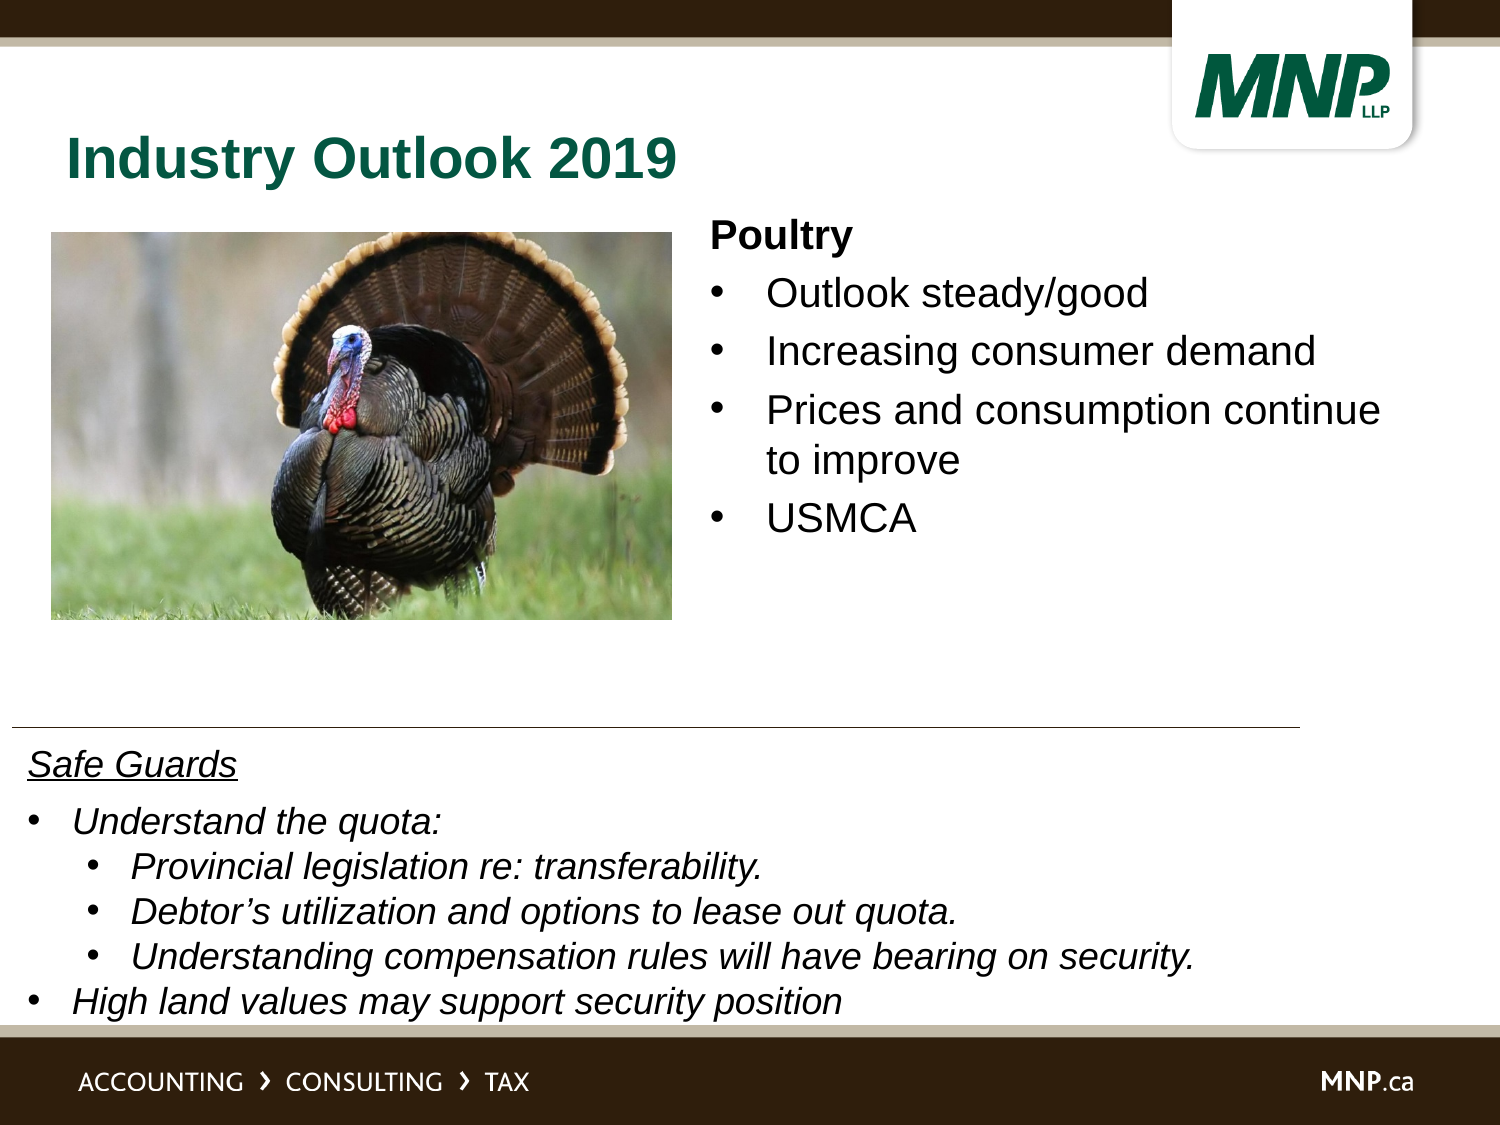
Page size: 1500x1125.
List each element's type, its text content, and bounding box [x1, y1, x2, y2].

list Poultry Outlook steady/good Increasing consumer demand Prices and consumption continue to improve USMCA [695, 200, 1423, 732]
picture [1322, 1071, 1413, 1091]
title Industry Outlook 2019 [51, 112, 1127, 233]
picture [1195, 54, 1390, 118]
picture [50, 232, 672, 621]
picture [78, 1071, 529, 1091]
text_box Safe Guards Understand the quota: Provincial legislation re: transferability. Debtor’s utilization and options to lease out quota. Understanding compensation rules will have bearing on security. High land values may support security position [12, 732, 1500, 1030]
